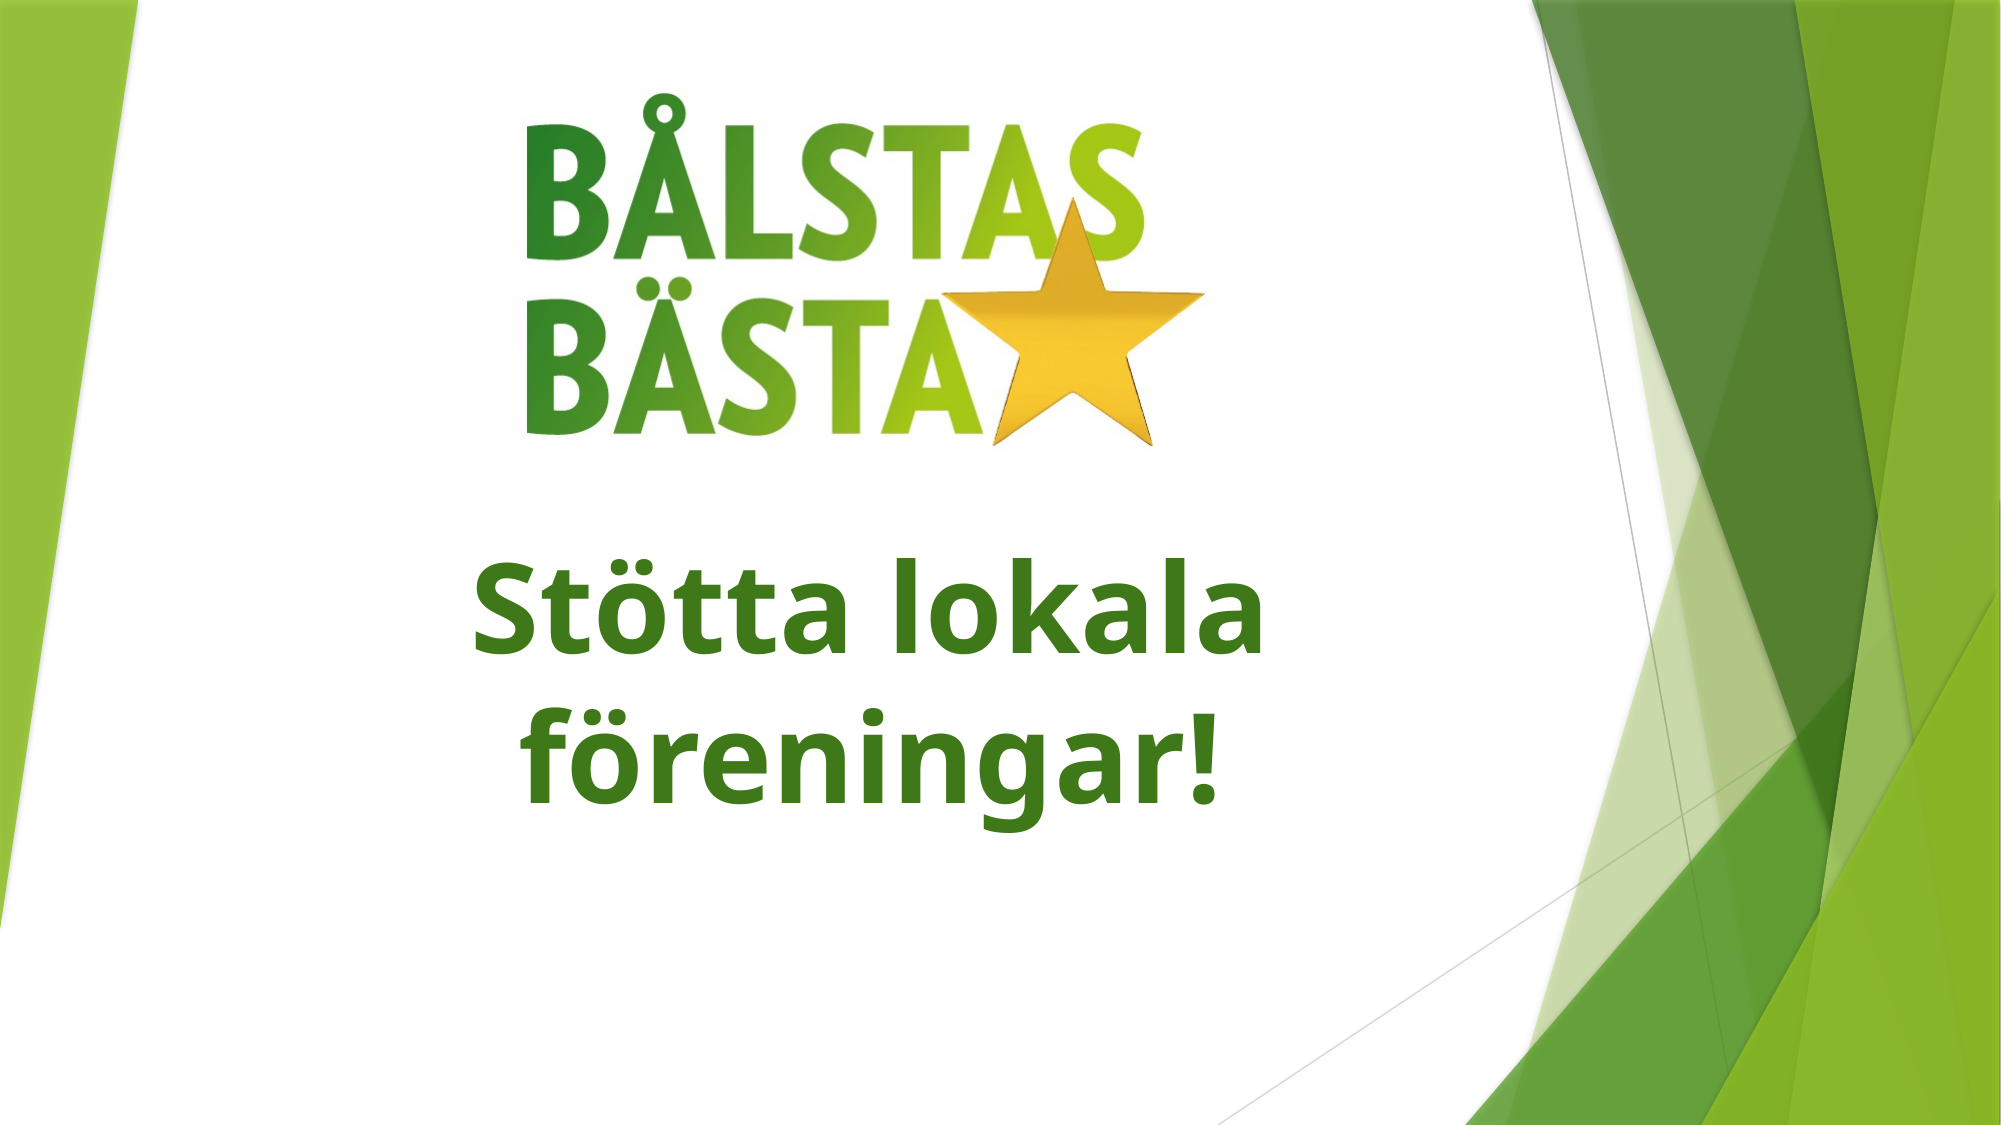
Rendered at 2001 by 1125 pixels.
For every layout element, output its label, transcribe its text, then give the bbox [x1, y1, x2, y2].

picture [495, 67, 1230, 473]
text_box Stötta lokala föreningar! [370, 520, 1371, 836]
